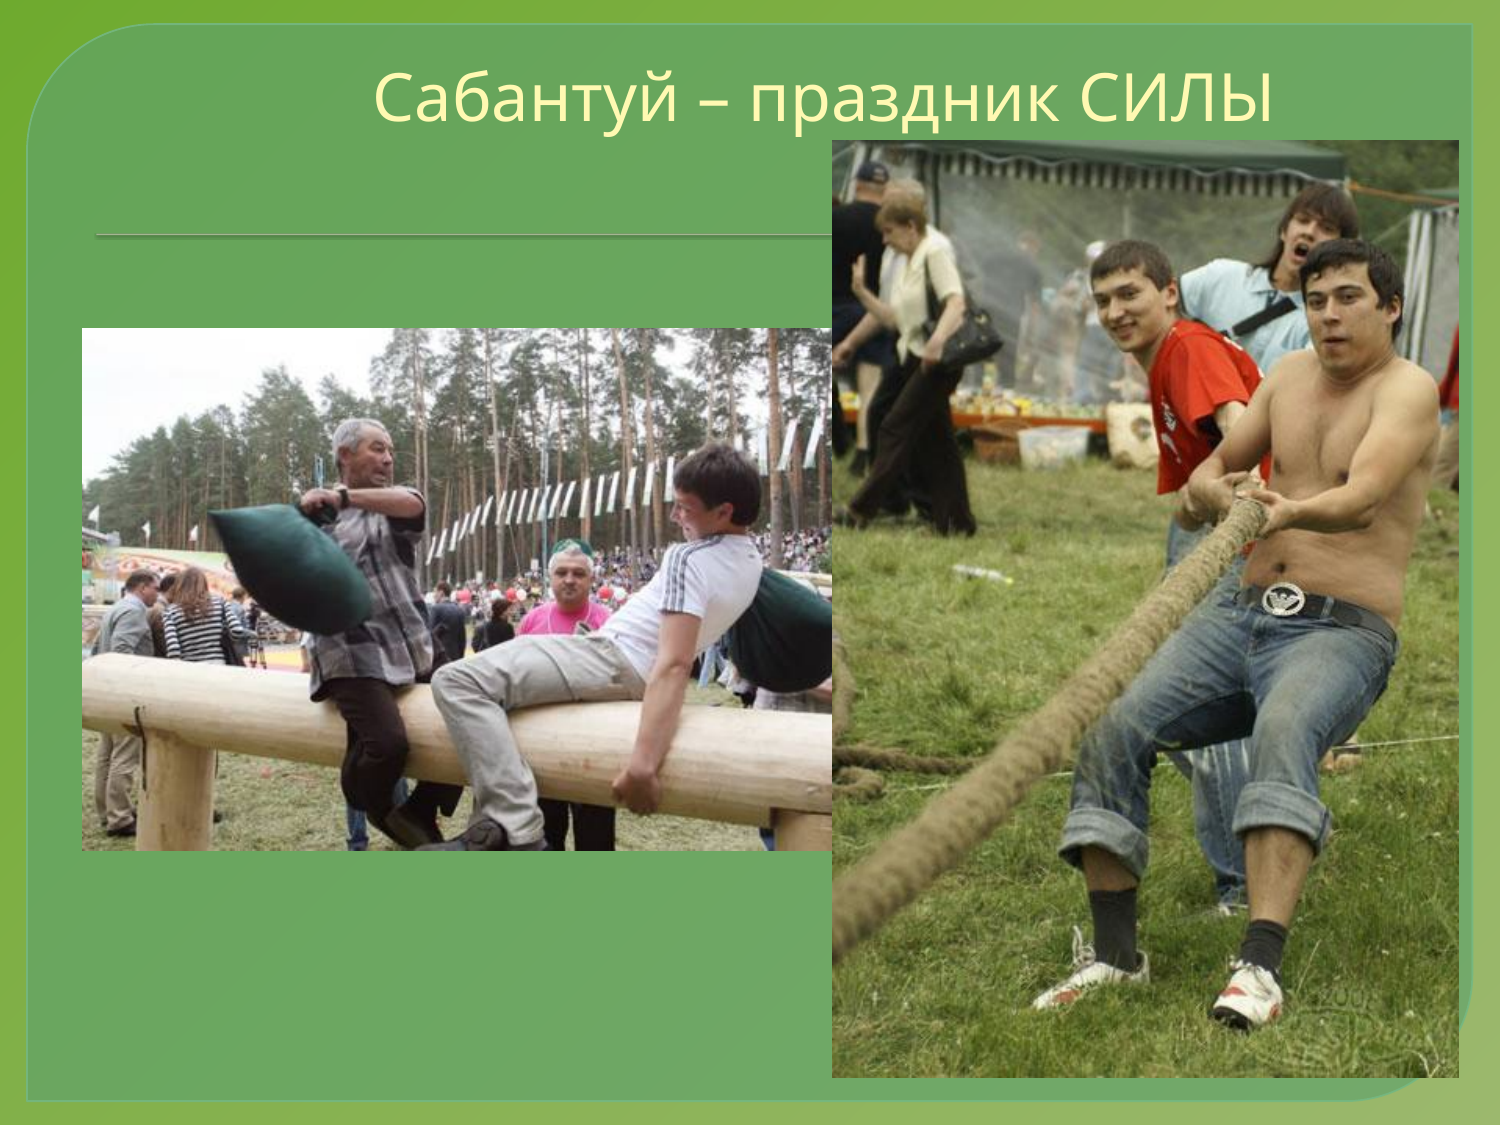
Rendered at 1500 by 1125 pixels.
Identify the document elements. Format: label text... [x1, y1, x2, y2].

picture [81, 140, 1459, 1079]
title Сабантуй – праздник СИЛЫ [339, 46, 1301, 143]
